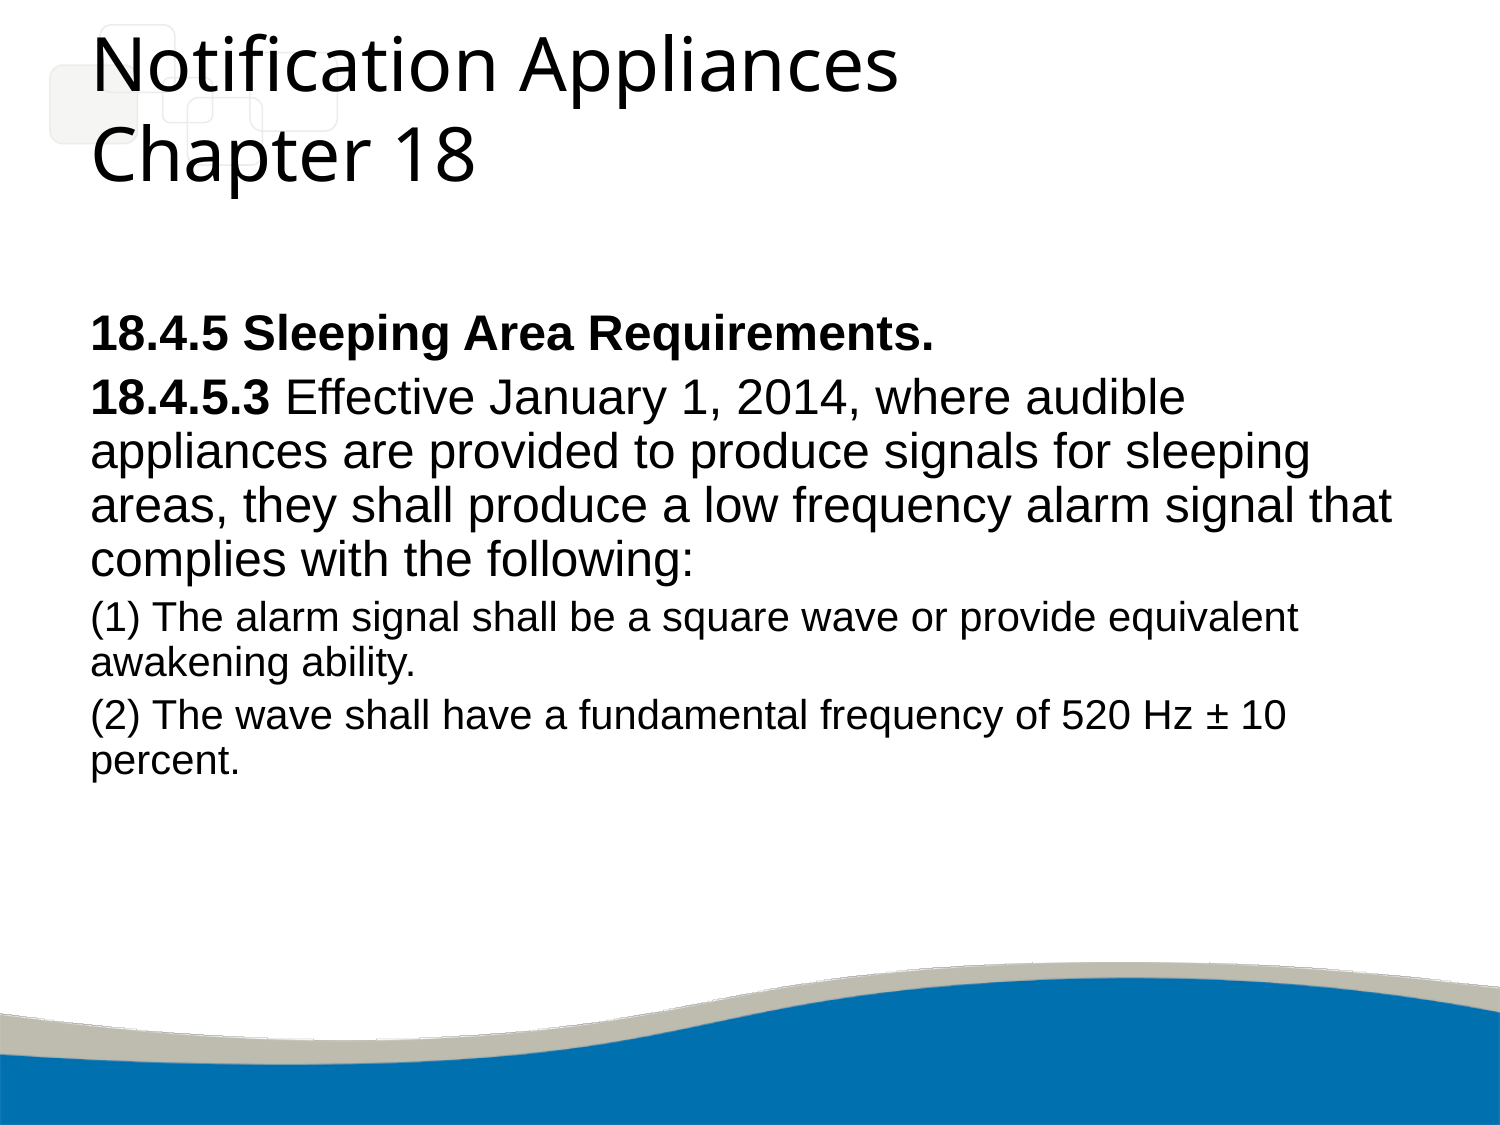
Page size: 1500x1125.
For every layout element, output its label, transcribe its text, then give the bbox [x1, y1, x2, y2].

title Notification Appliances Chapter 18 [74, 12, 1426, 201]
list 18.4.5 Sleeping Area Requirements. 18.4.5.3 Effective January 1, 2014, where audible appliances are provided to produce signals for sleeping areas, they shall produce a low frequency alarm signal that complies with the following: (1) The alarm signal shall be a square wave or provide equivalent awakening ability. (2) The wave shall have a fundamental frequency of 520 Hz ± 10 percent. [74, 299, 1426, 1038]
picture [0, 962, 1500, 1125]
